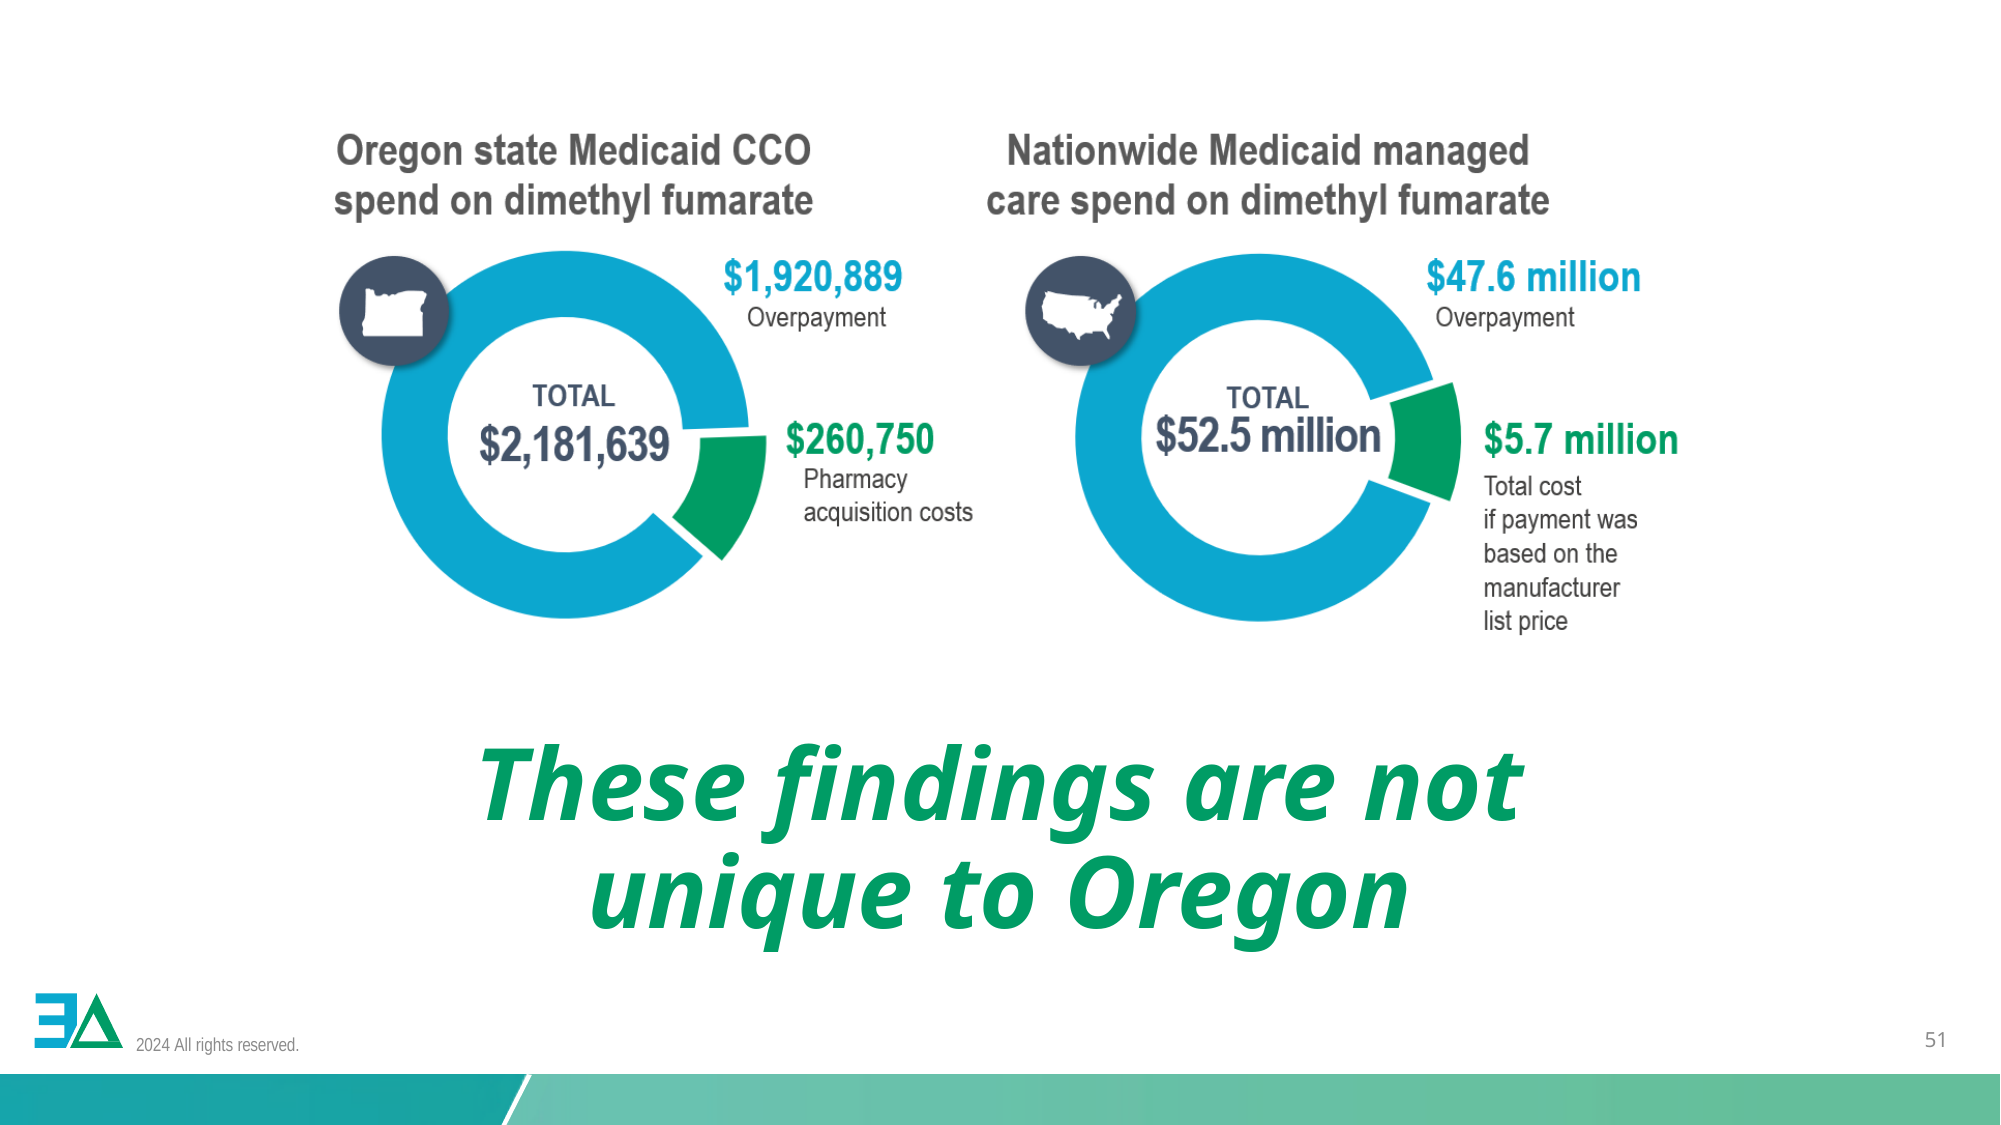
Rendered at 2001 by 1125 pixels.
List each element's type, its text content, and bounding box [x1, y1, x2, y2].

picture [0, 1074, 526, 1125]
picture [507, 1074, 2000, 1125]
picture [303, 84, 1696, 659]
text_box 2024 All rights reserved. [133, 1030, 303, 1055]
title These findings are not unique to Oregon [386, 701, 1613, 958]
